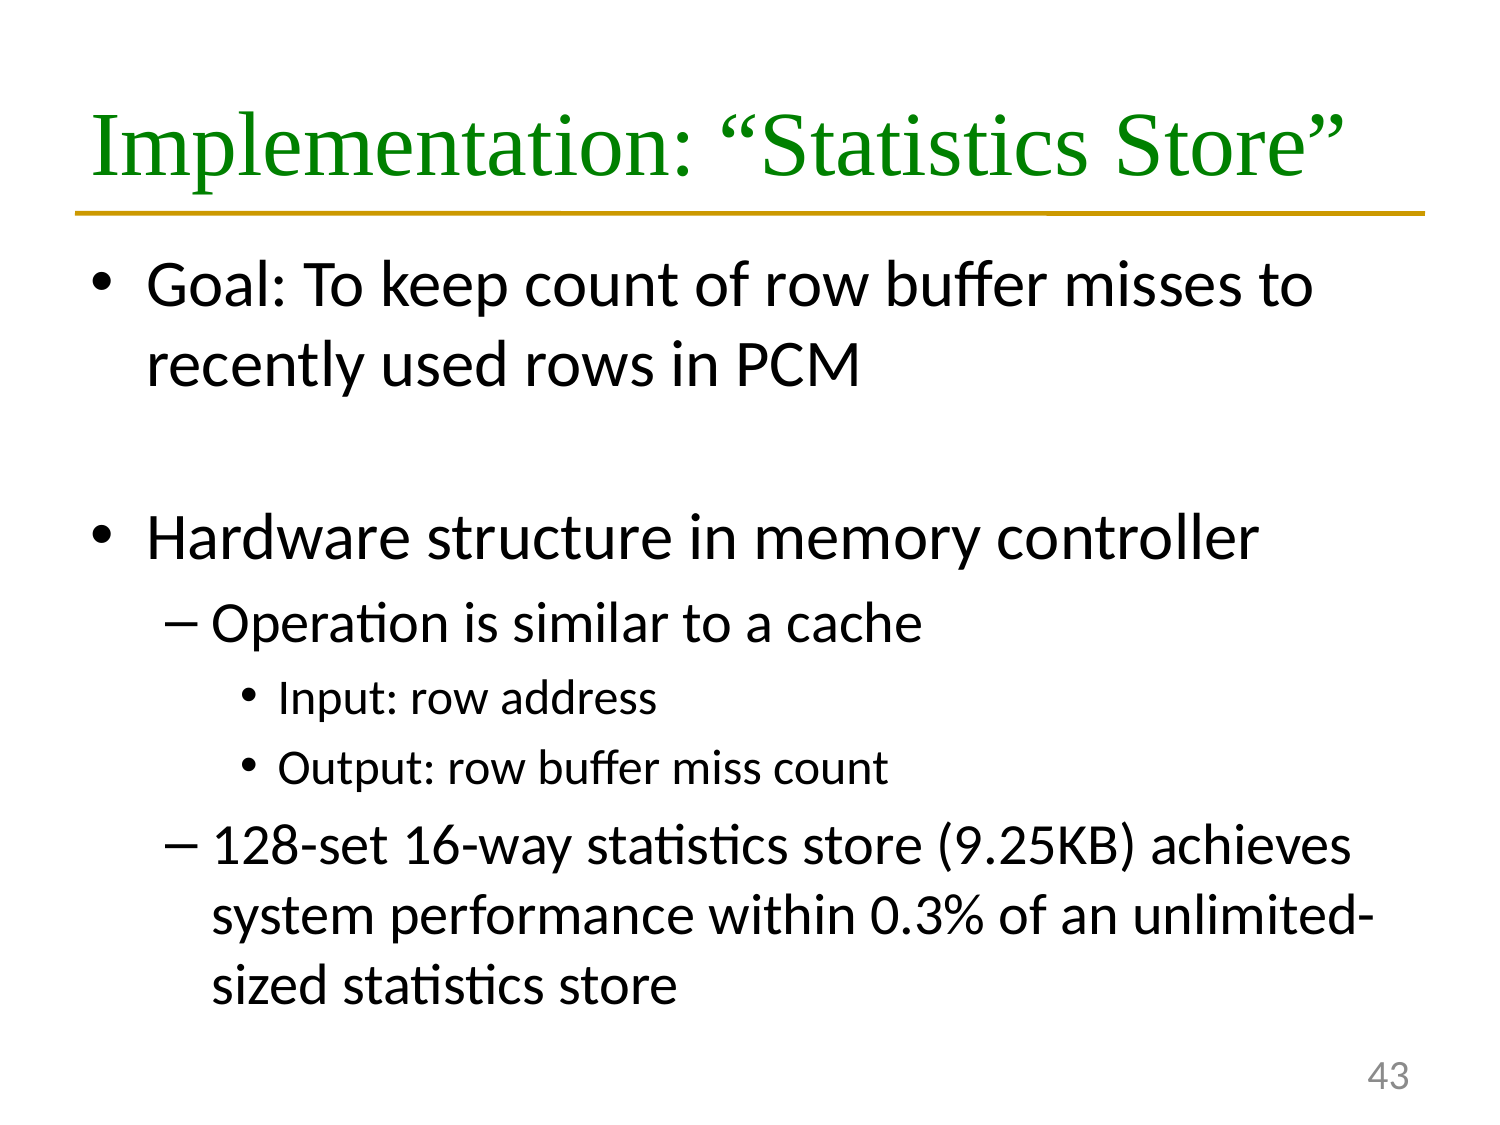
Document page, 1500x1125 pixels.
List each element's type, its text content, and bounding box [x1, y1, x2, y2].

slide_number 43 [1074, 1042, 1425, 1103]
list Goal: To keep count of row buffer misses to recently used rows in PCM Hardware structure in memory controller Operation is similar to a cache Input: row address Output: row buffer miss count 128-set 16-way statistics store (9.25KB) achieves system performance within 0.3% of an unlimited-sized statistics store [75, 232, 1425, 1005]
title Implementation: “Statistics Store” [75, 45, 1425, 232]
